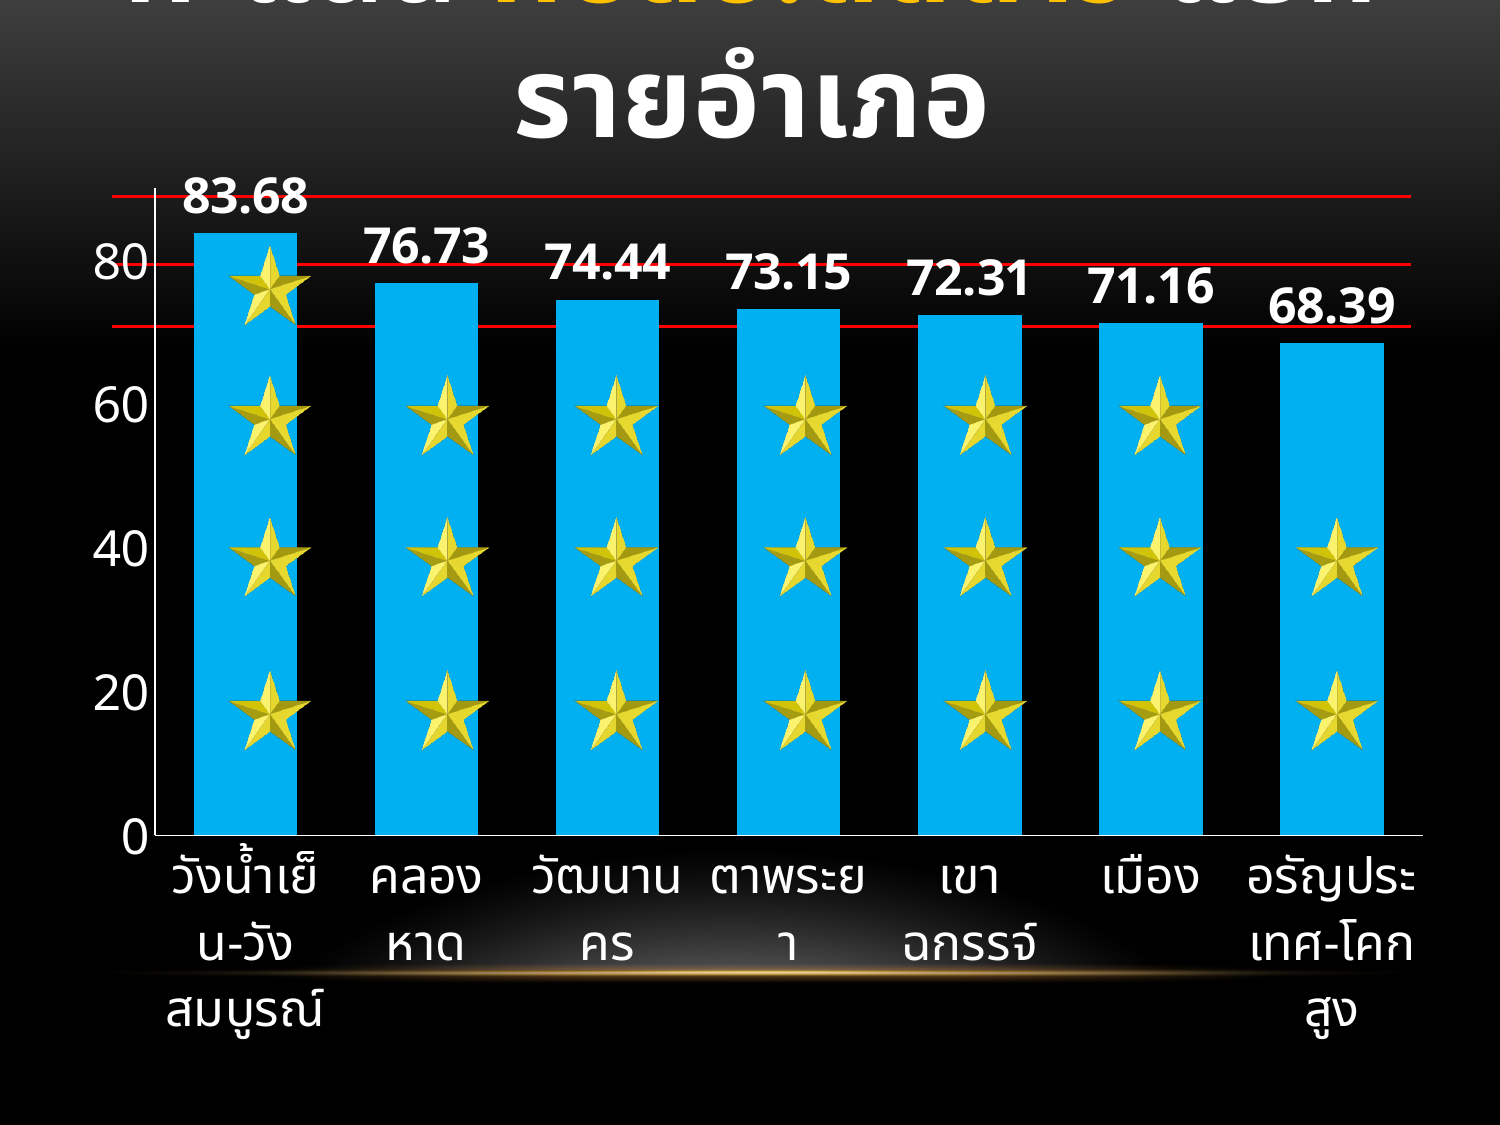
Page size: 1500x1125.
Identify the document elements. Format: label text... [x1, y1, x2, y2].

chart [64, 160, 1451, 1059]
title คะแนน คปสอ.ติดดาว แยกรายอำเภอ [76, 19, 1427, 160]
picture [0, 0, 1500, 1125]
